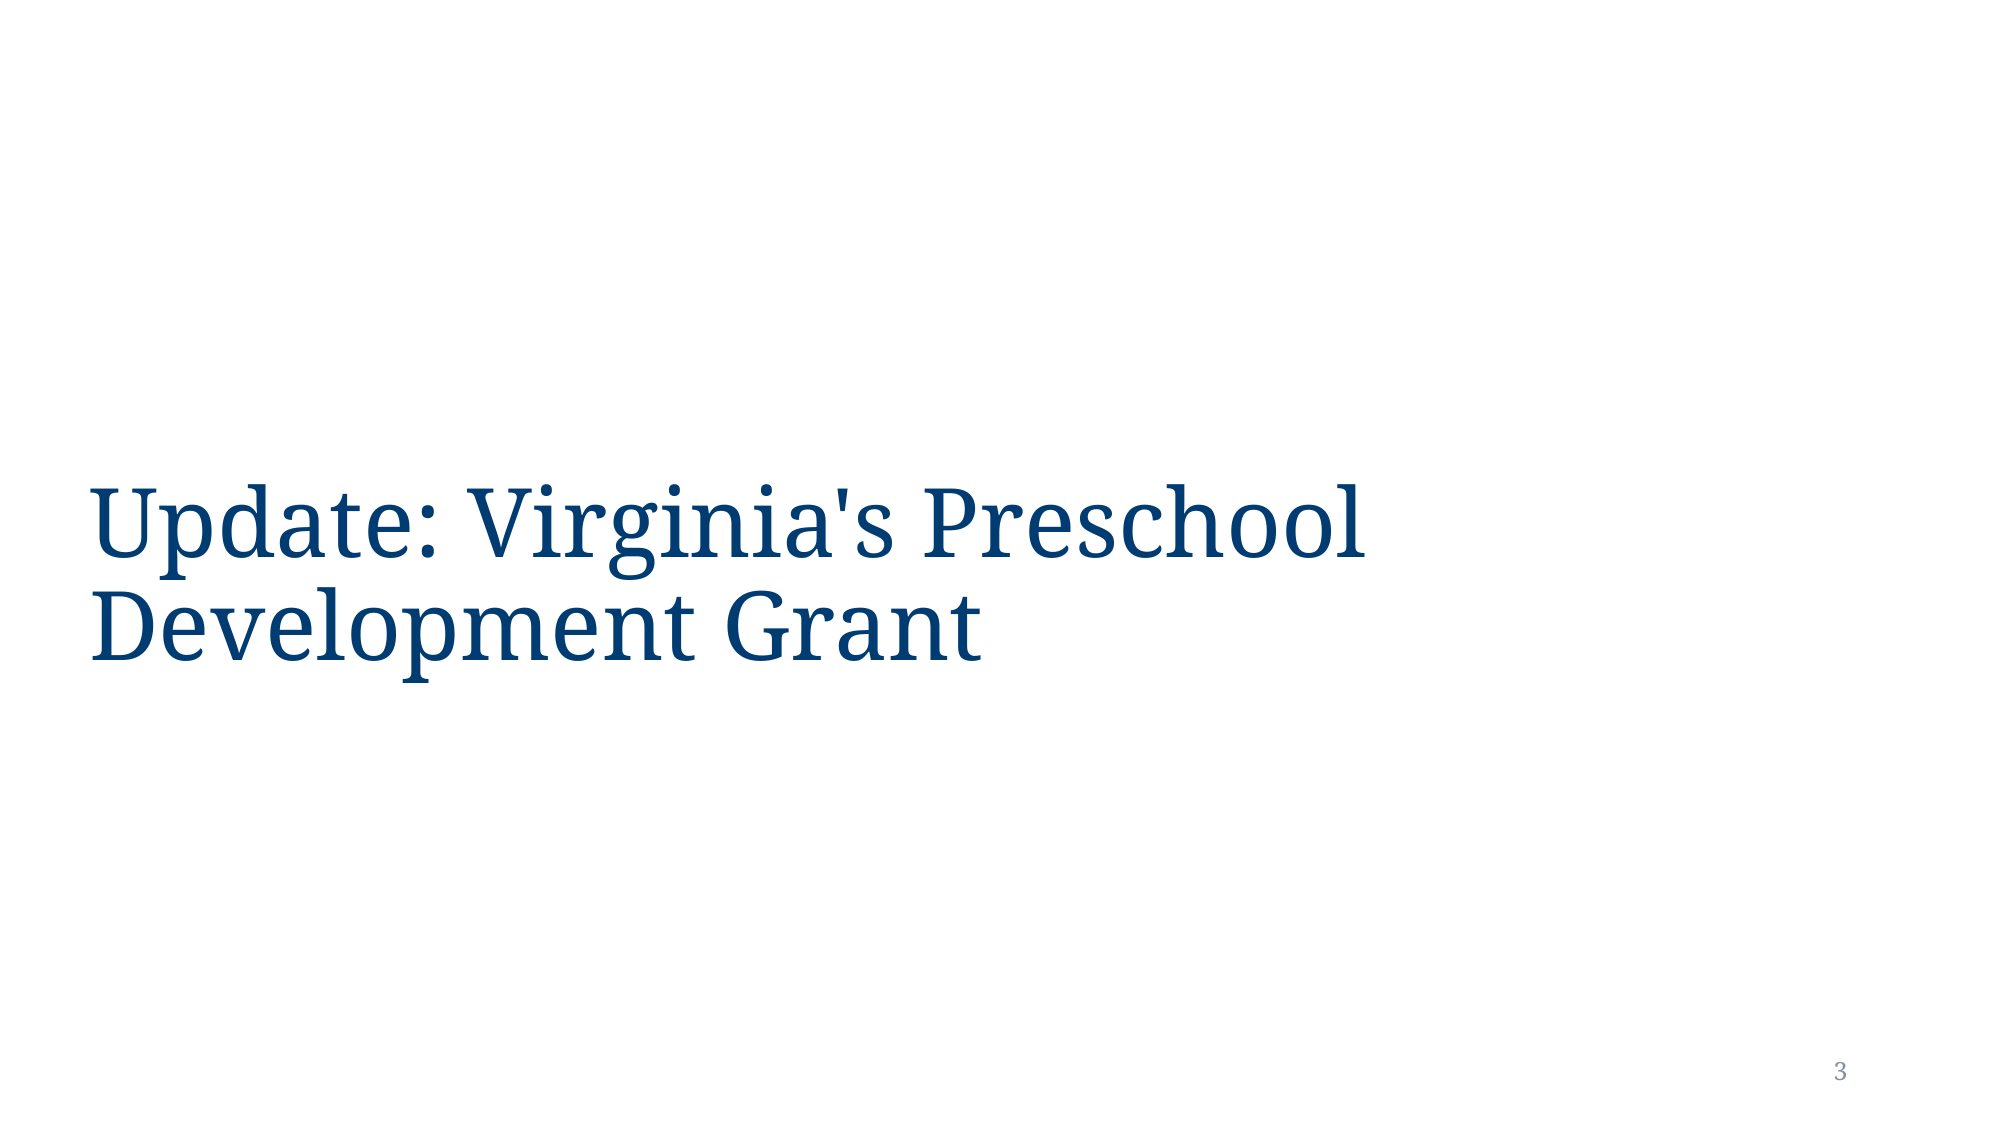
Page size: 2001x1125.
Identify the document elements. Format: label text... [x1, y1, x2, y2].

title Update: Virginia's Preschool Development Grant [74, 351, 1971, 820]
slide_number 3 [1412, 1042, 1863, 1103]
